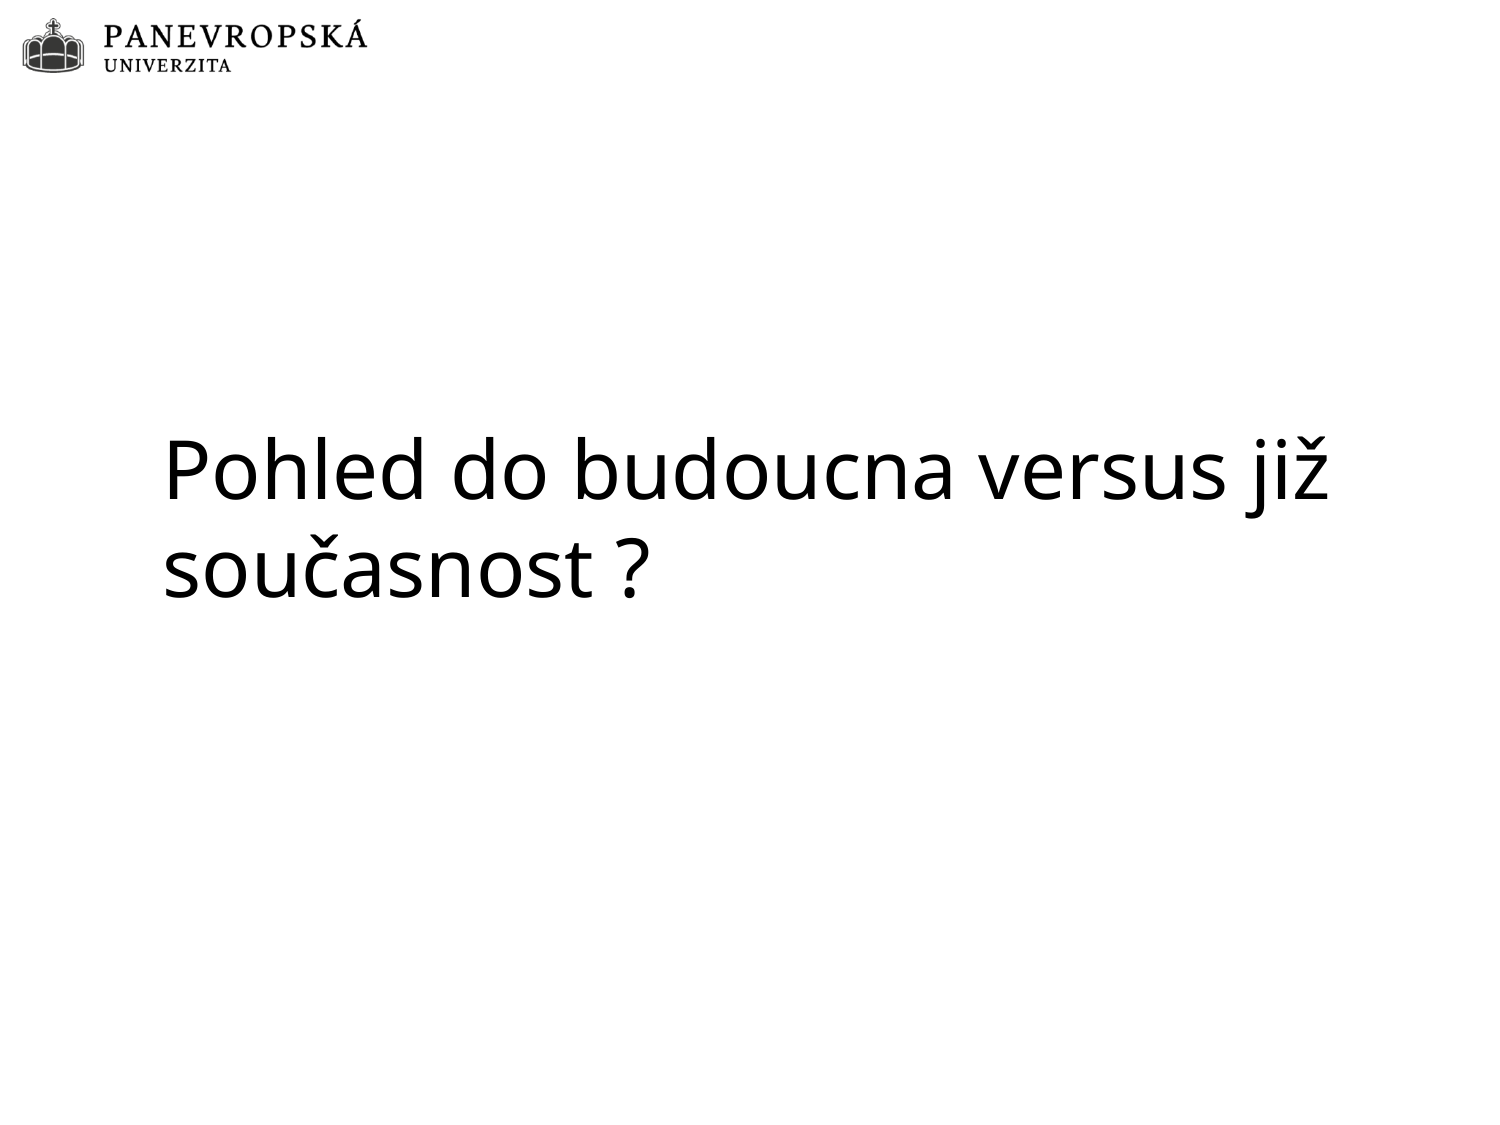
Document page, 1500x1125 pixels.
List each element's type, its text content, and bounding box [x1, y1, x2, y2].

title Pohled do budoucna versus již současnost ? [147, 408, 1459, 705]
picture [5, 7, 384, 89]
